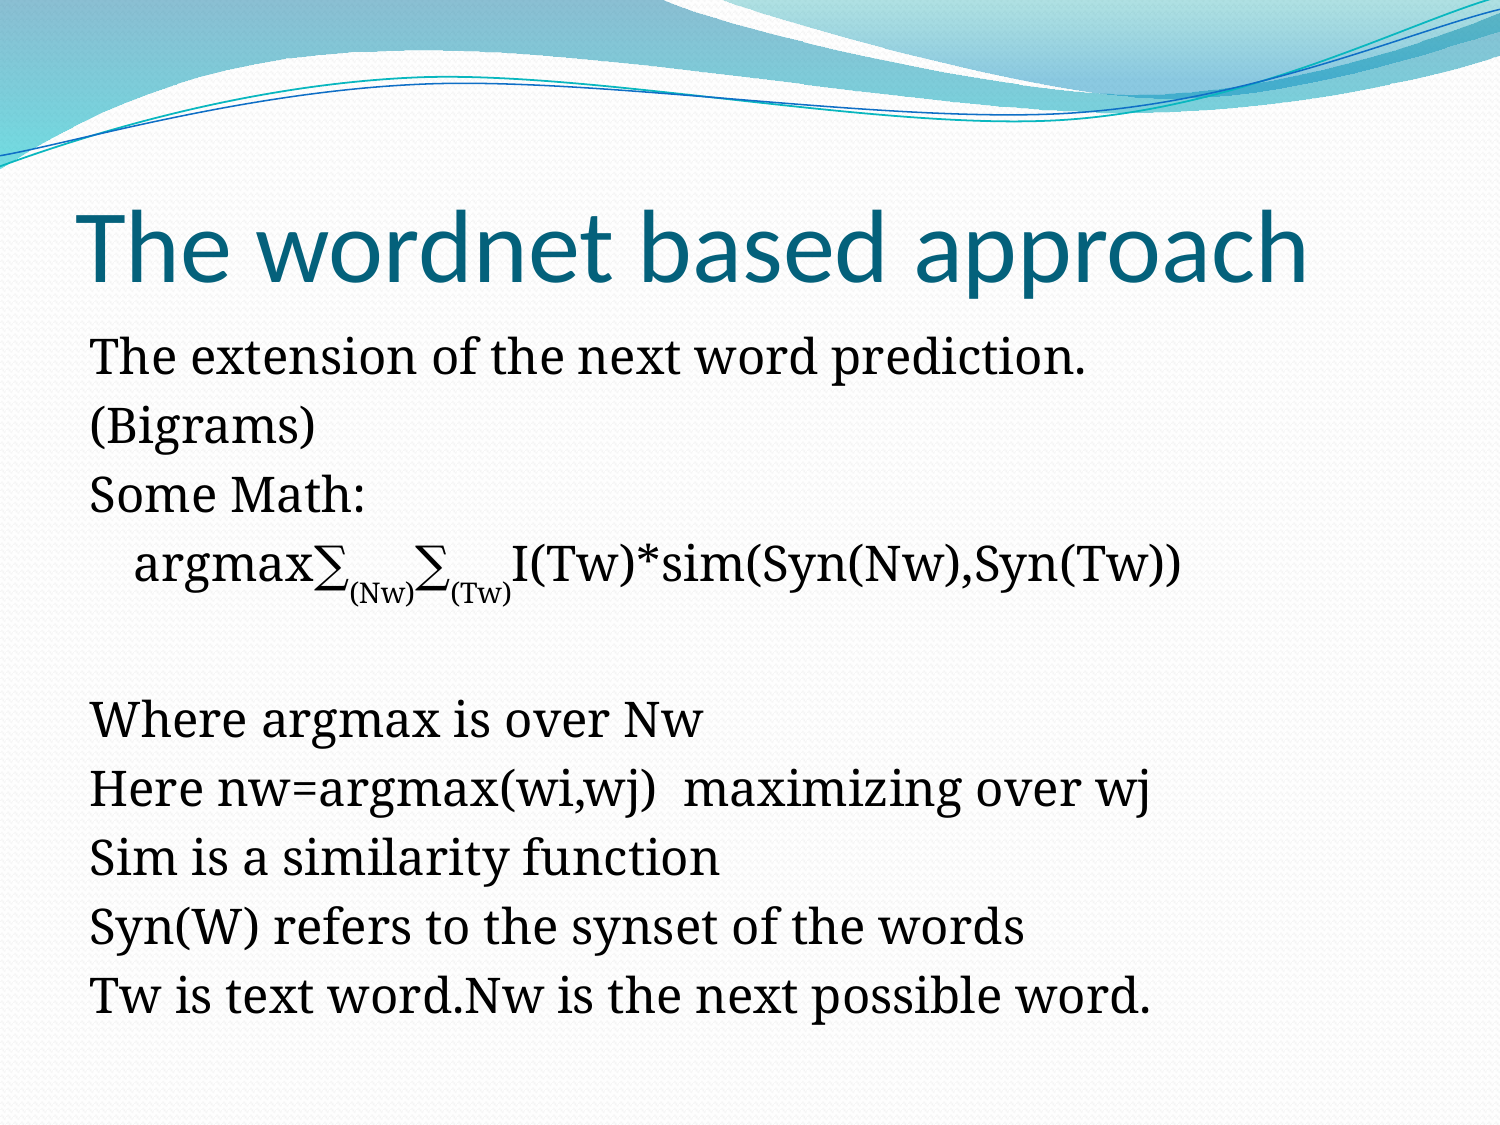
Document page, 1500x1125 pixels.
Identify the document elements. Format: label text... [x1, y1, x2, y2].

title The wordnet based approach [75, 115, 1425, 303]
list The extension of the next word prediction. (Bigrams) Some Math: argmax∑(Nw)∑(Tw)I(Tw)*sim(Syn(Nw),Syn(Tw)) Where argmax is over Nw Here nw=argmax(wi,wj) maximizing over wj Sim is a similarity function Syn(W) refers to the synset of the words Tw is text word.Nw is the next possible word. [75, 317, 1425, 1038]
